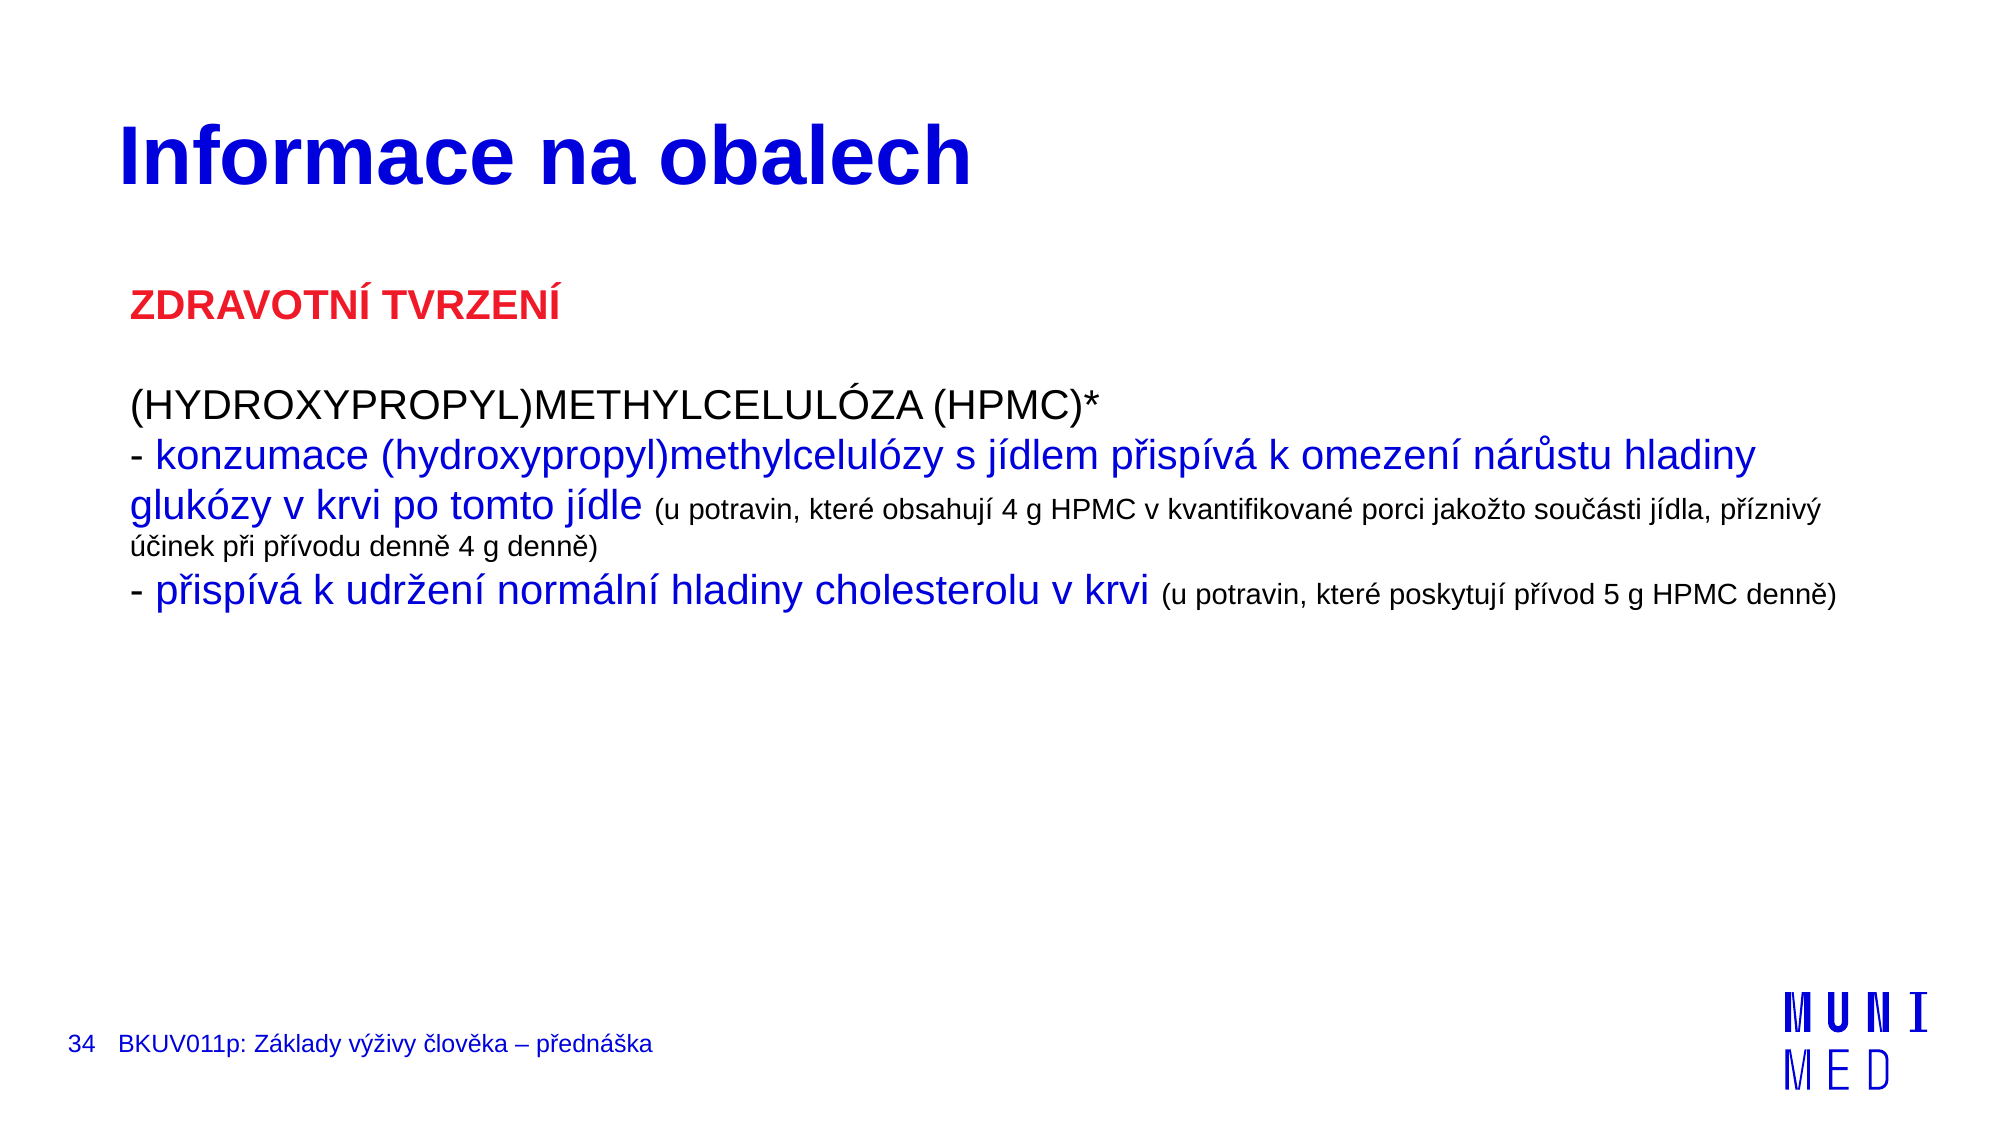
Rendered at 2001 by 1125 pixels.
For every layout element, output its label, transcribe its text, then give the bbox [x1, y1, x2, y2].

title Informace na obalech [118, 118, 1883, 193]
list ZDRAVOTNÍ TVRZENÍ (HYDROXYPROPYL)METHYLCELU­LÓZA (HPMC)* - konzumace (hydroxypro­pyl)methylcelulózy s jídlem přispívá́ k omezení nárůstu hladiny glukózy v krvi po tomto jídle (u potravin, které obsahují 4 g HPMC v kvantifikované porci jakožto součásti jídla, příznivý účinek při přívodu denně 4 g denně) - přispívá k udržení normální hladiny choleste­rolu v krvi (u potravin, které poskytují přívod 5 g HPMC denně) [118, 277, 1883, 957]
footer BKUV011p: Základy výživy člověka – přednáška [118, 1021, 1418, 1063]
slide_number 34 [67, 1021, 110, 1063]
